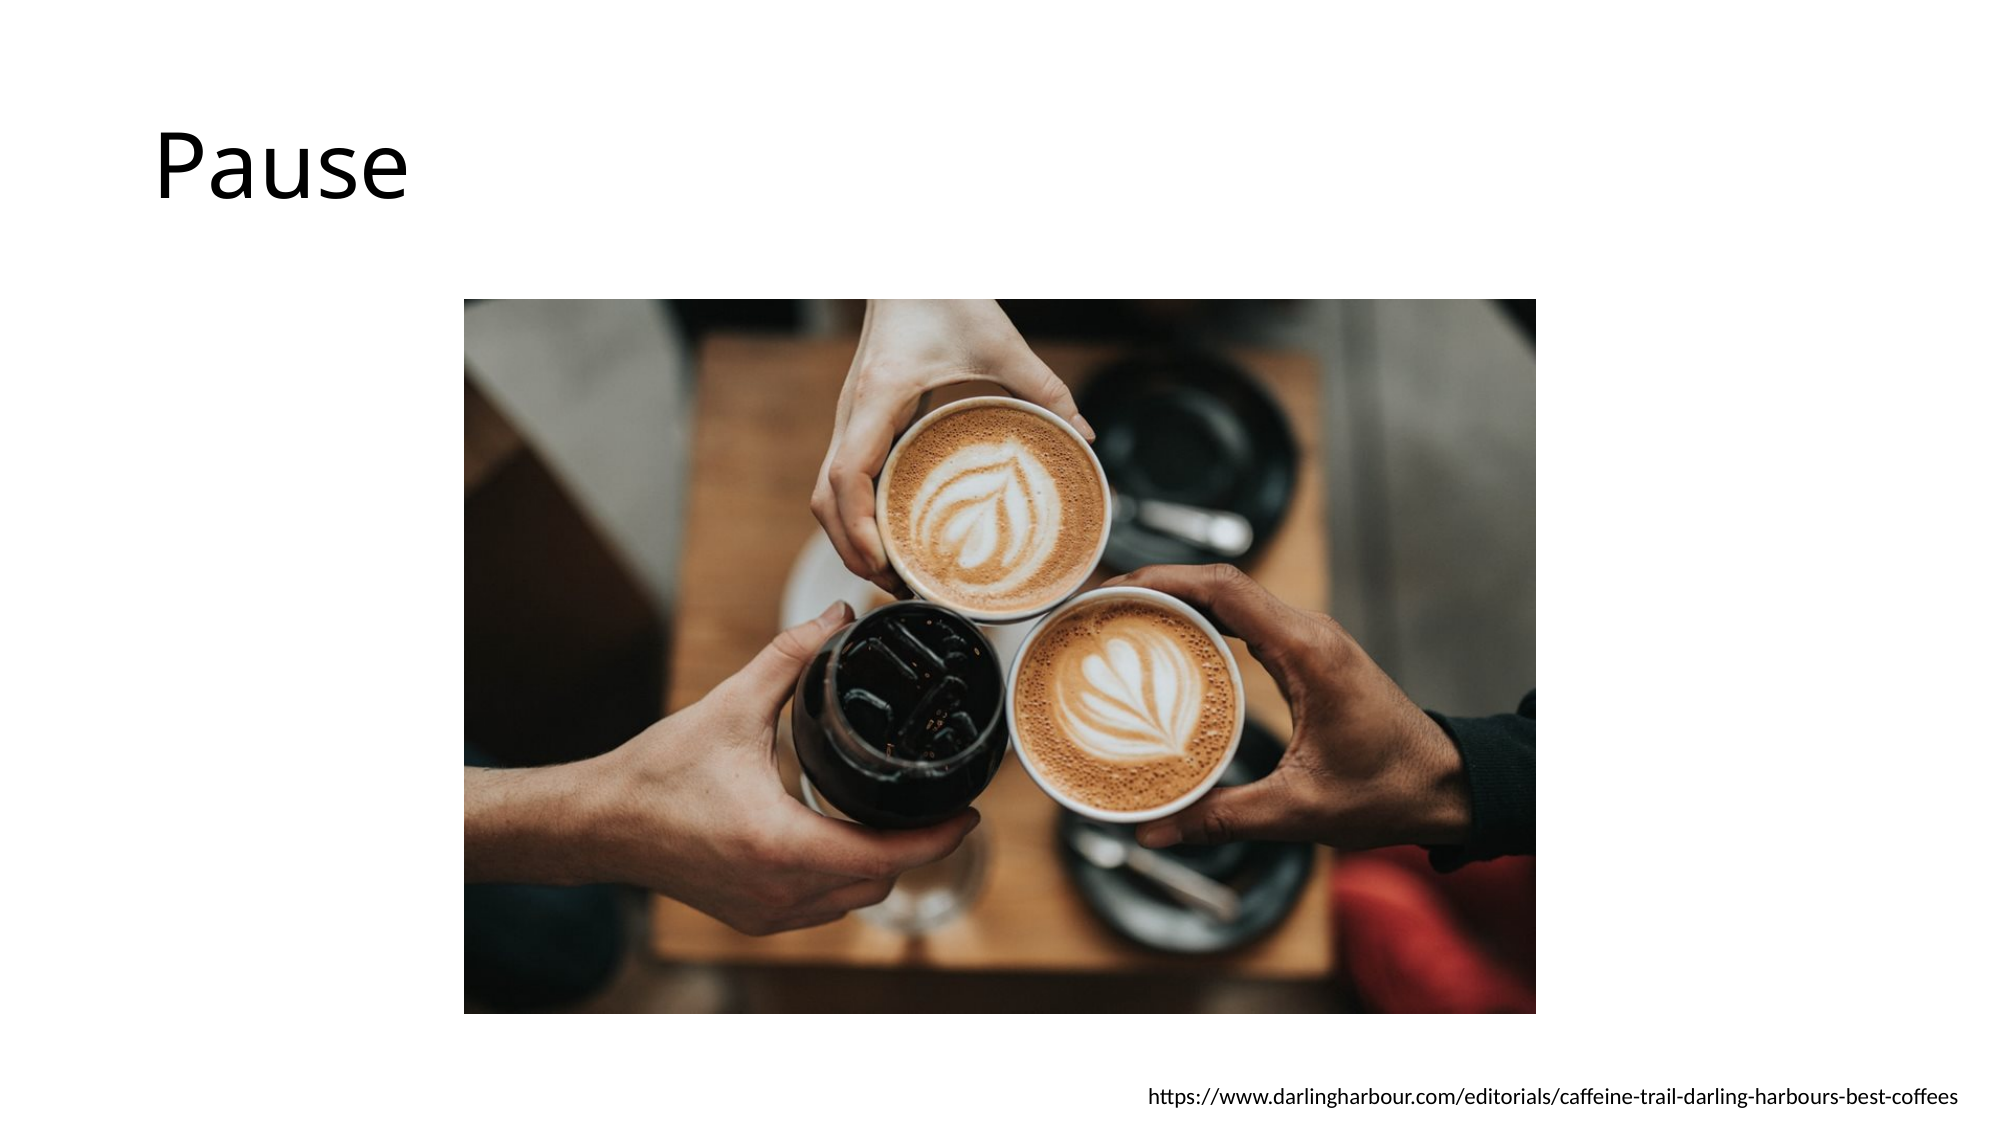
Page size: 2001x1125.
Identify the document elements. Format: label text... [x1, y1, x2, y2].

text_box https://www.darlingharbour.com/editorials/caffeine-trail-darling-harbours-best-coffees [1133, 1073, 2000, 1116]
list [464, 299, 1535, 1014]
title Pause [137, 59, 1863, 278]
